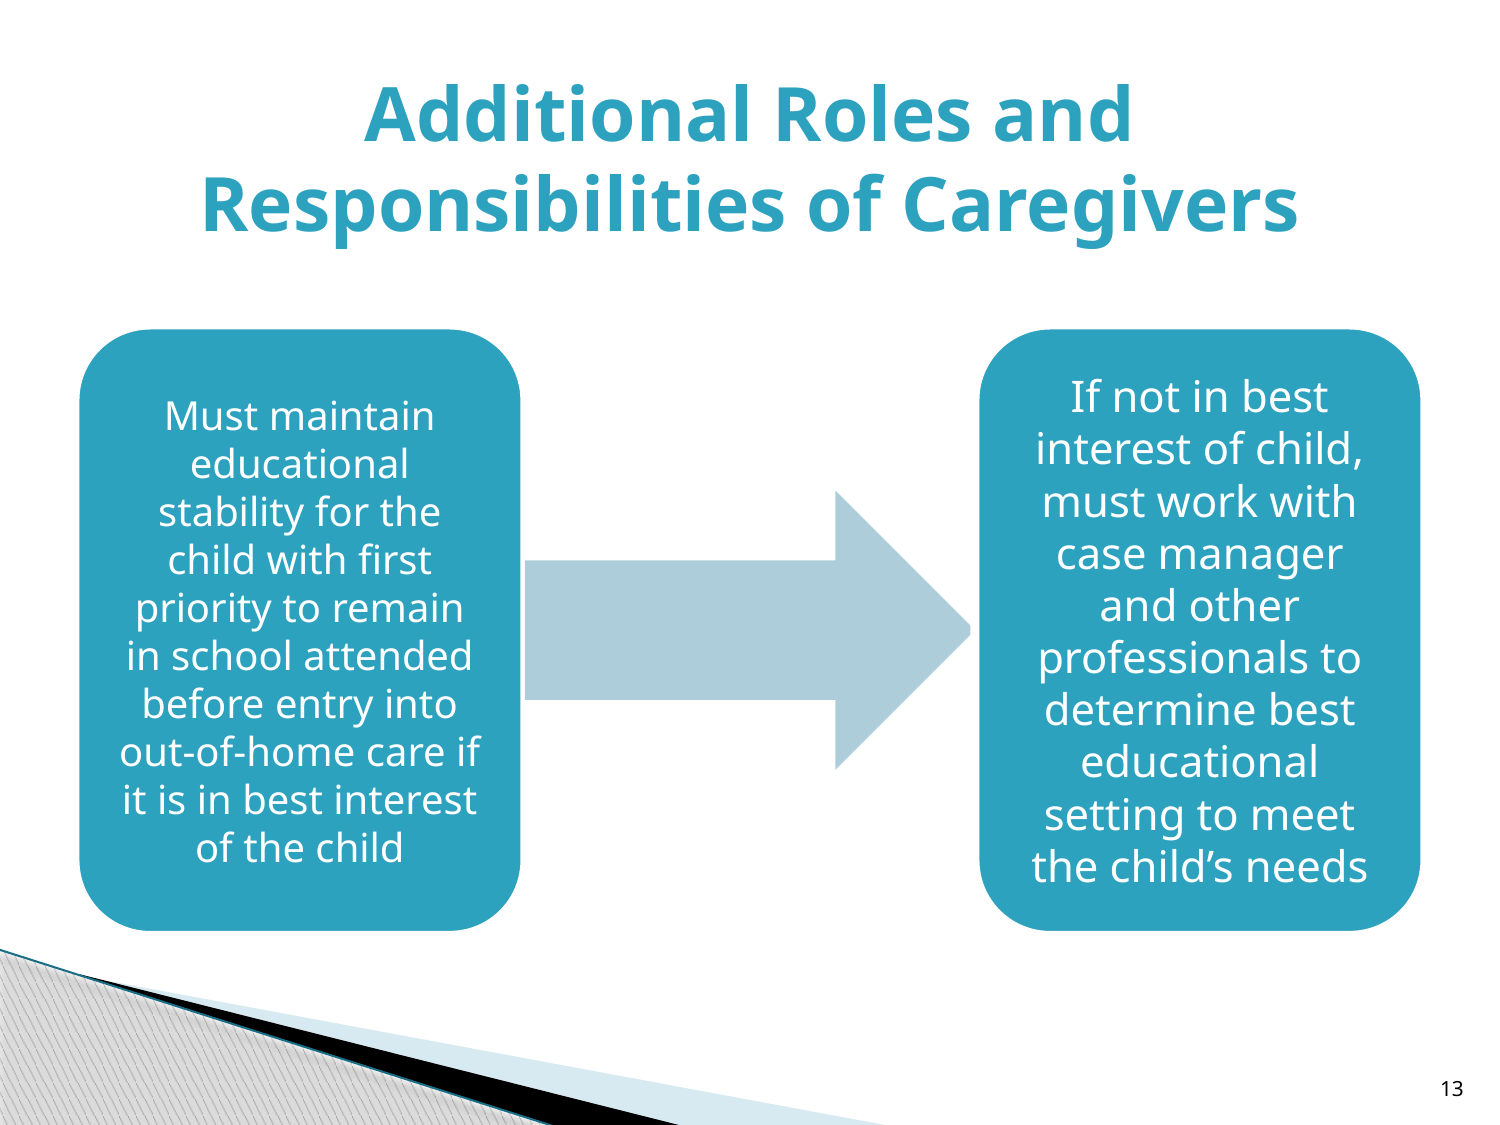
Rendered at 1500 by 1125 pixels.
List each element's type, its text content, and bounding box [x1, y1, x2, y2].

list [74, 324, 1426, 936]
slide_number 13 [1418, 1051, 1479, 1112]
title Additional Roles and Responsibilities of Caregivers [75, 62, 1425, 250]
